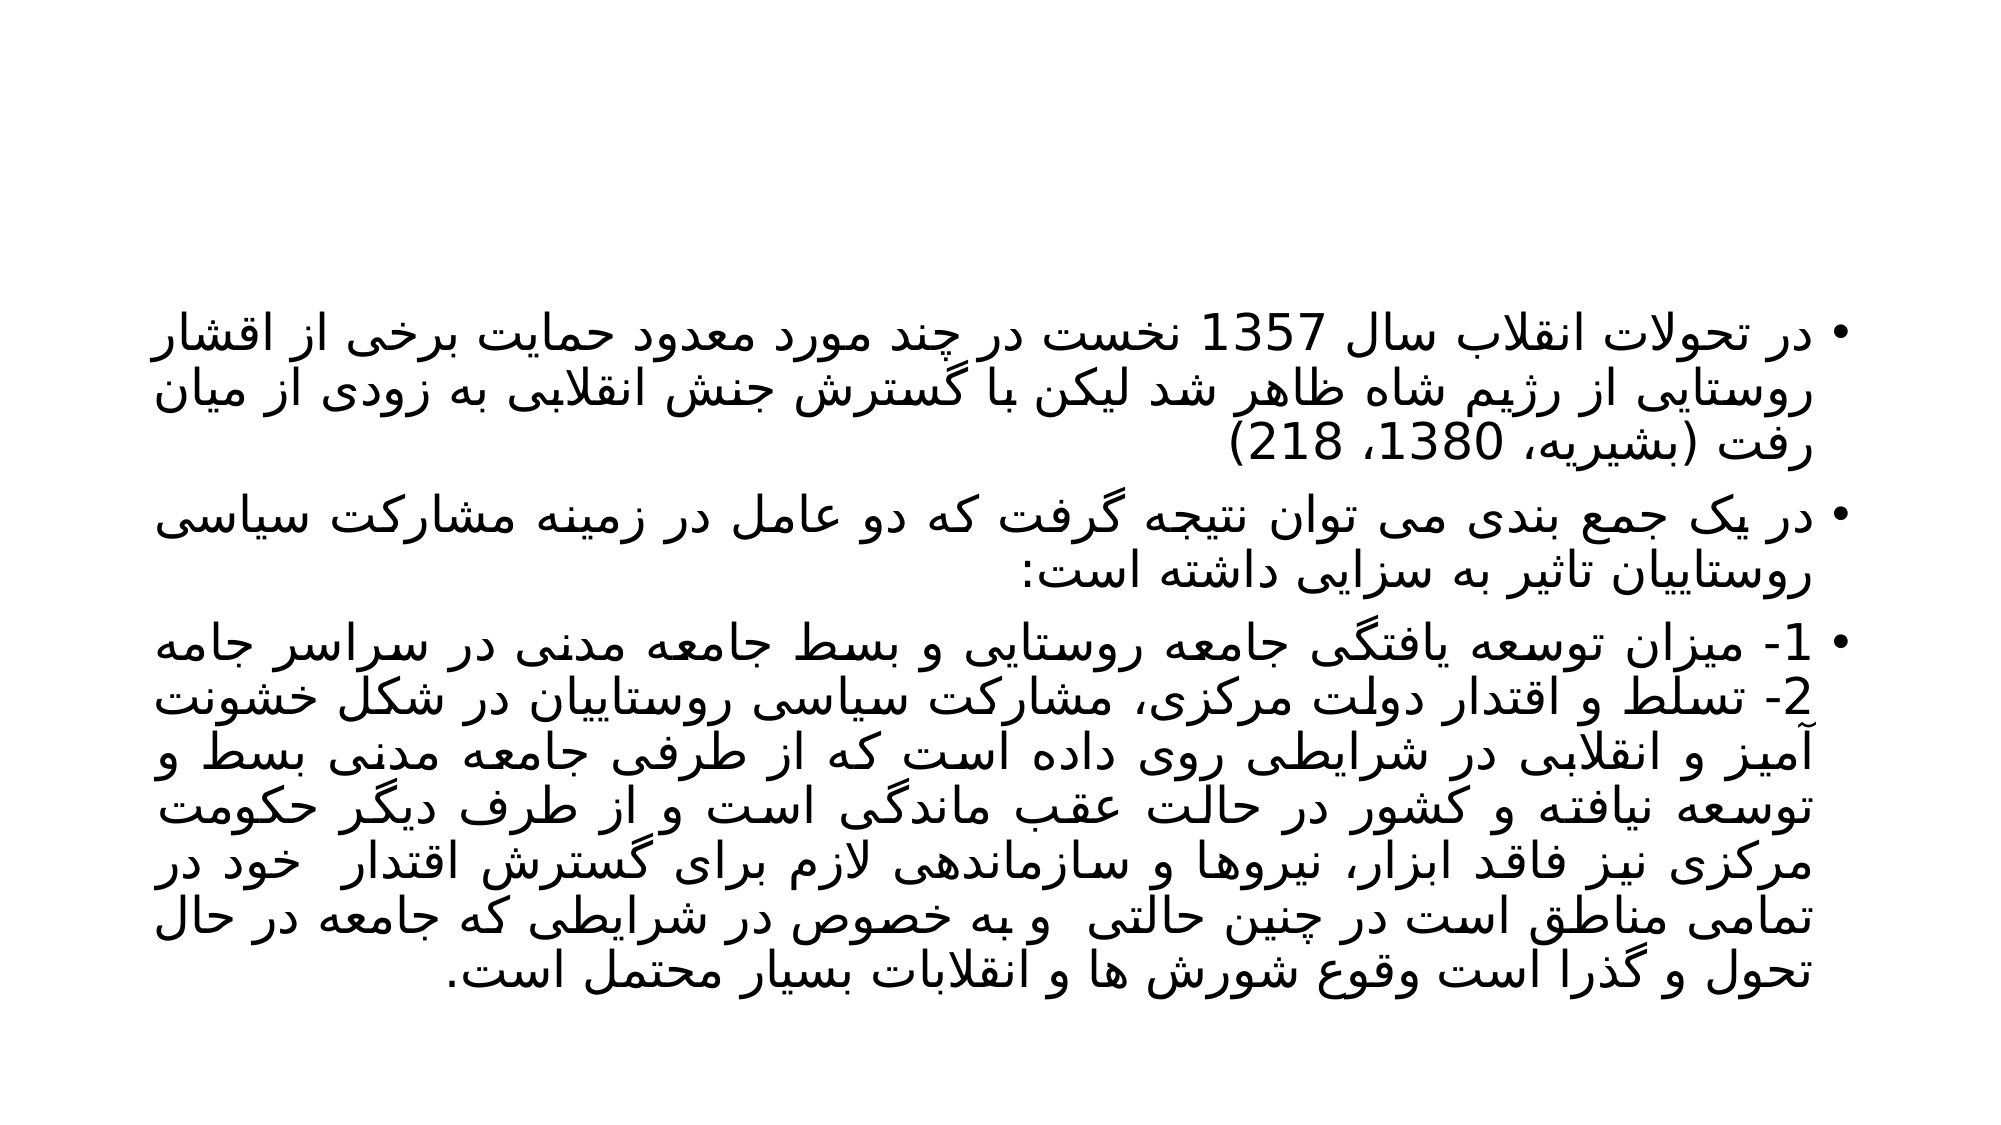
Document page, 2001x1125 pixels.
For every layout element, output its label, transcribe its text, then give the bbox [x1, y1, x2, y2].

list در تحولات انقلاب سال 1357 نخست در چند مورد معدود حمایت برخی از اقشار روستایی از رژیم شاه ظاهر شد لیکن با گسترش جنش انقلابی به زودی از میان رفت (بشیریه، 1380، 218) در یک جمع بندی می توان نتیجه گرفت که دو عامل در زمینه مشارکت سیاسی روستاییان تاثیر به سزایی داشته است: 1- میزان توسعه یافتگی جامعه روستایی و بسط جامعه مدنی در سراسر جامه 2- تسلط و اقتدار دولت مرکزی، مشارکت سیاسی روستاییان در شکل خشونت آمیز و انقلابی در شرایطی روی داده است که از طرفی جامعه مدنی بسط و توسعه نیافته و کشور در حالت عقب ماندگی است و از طرف دیگر حکومت مرکزی نیز فاقد ابزار، نیروها و سازماندهی لازم برای گسترش اقتدار خود در تمامی مناطق است در چنین حالتی و به خصوص در شرایطی که جامعه در حال تحول و گذرا است وقوع شورش ها و انقلابات بسیار محتمل است. [137, 299, 1863, 1014]
